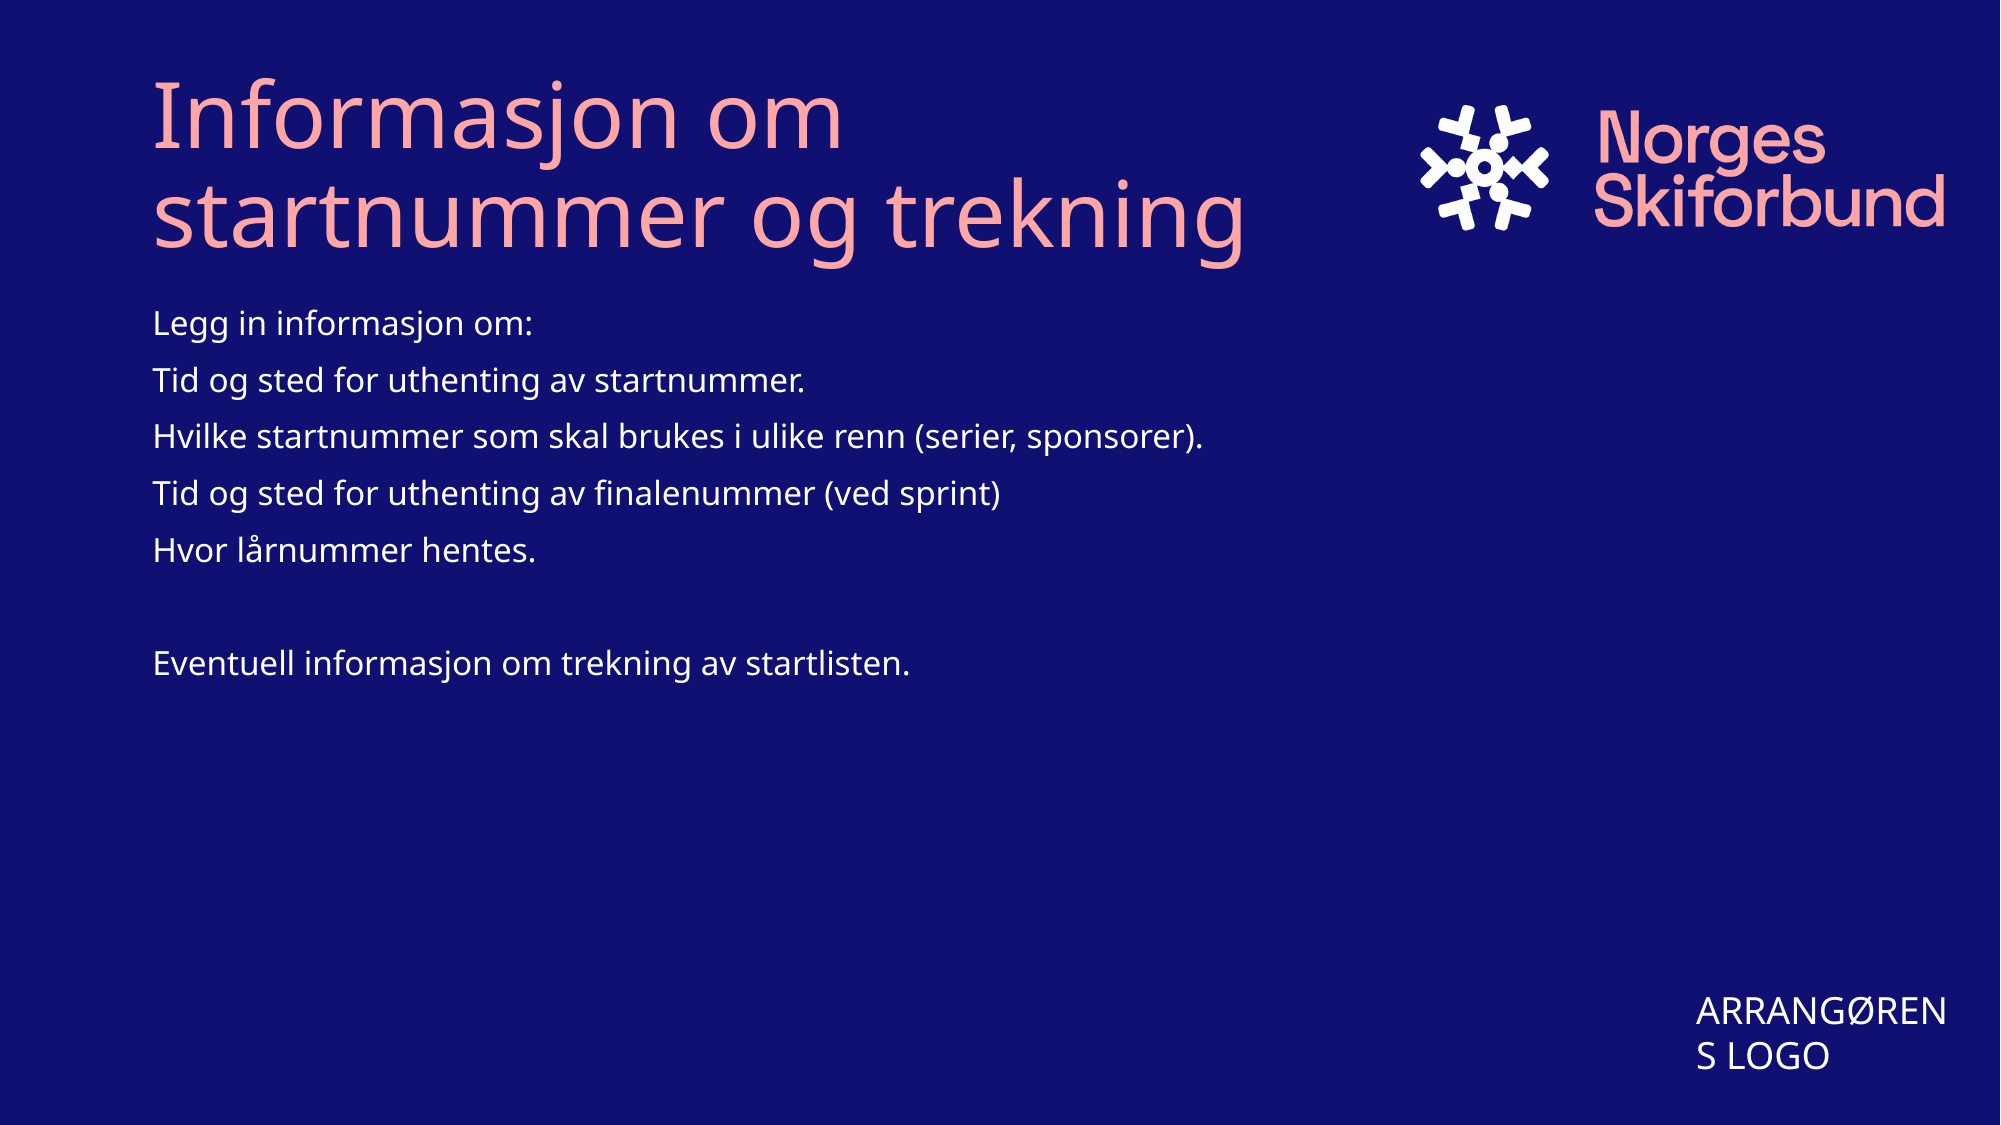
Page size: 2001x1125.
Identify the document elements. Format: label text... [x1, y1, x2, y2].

title Informasjon om startnummer og trekning [137, 59, 1370, 278]
text_box ARRANGØRENS LOGO [1681, 979, 1981, 1084]
list Legg in informasjon om: Tid og sted for uthenting av startnummer. Hvilke startnummer som skal brukes i ulike renn (serier, sponsorer). Tid og sted for uthenting av finalenummer (ved sprint) Hvor lårnummer hentes. Eventuell informasjon om trekning av startlisten. [137, 299, 1863, 1014]
picture [1370, 59, 2000, 278]
